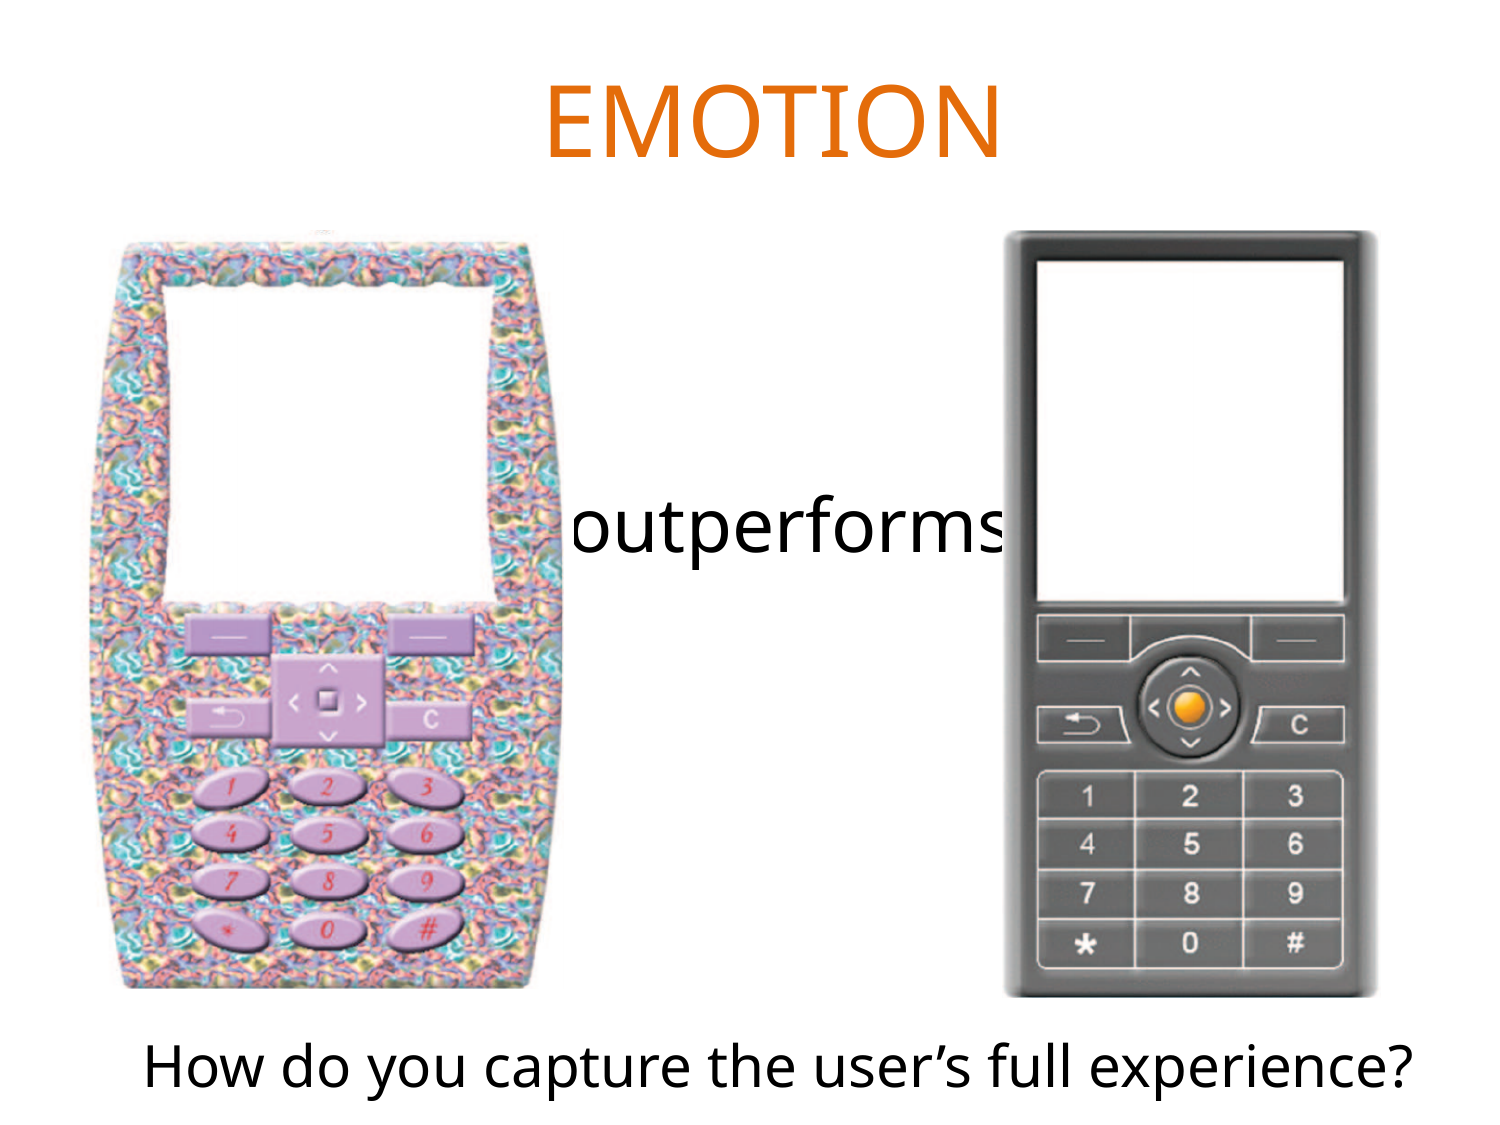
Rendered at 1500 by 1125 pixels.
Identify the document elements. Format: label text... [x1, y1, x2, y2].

picture [76, 229, 574, 998]
picture [1002, 229, 1381, 1002]
text_box EMOTION [527, 50, 1022, 186]
text_box How do you capture the user’s full experience? [127, 1021, 1444, 1107]
text_box outperforms [578, 469, 997, 575]
